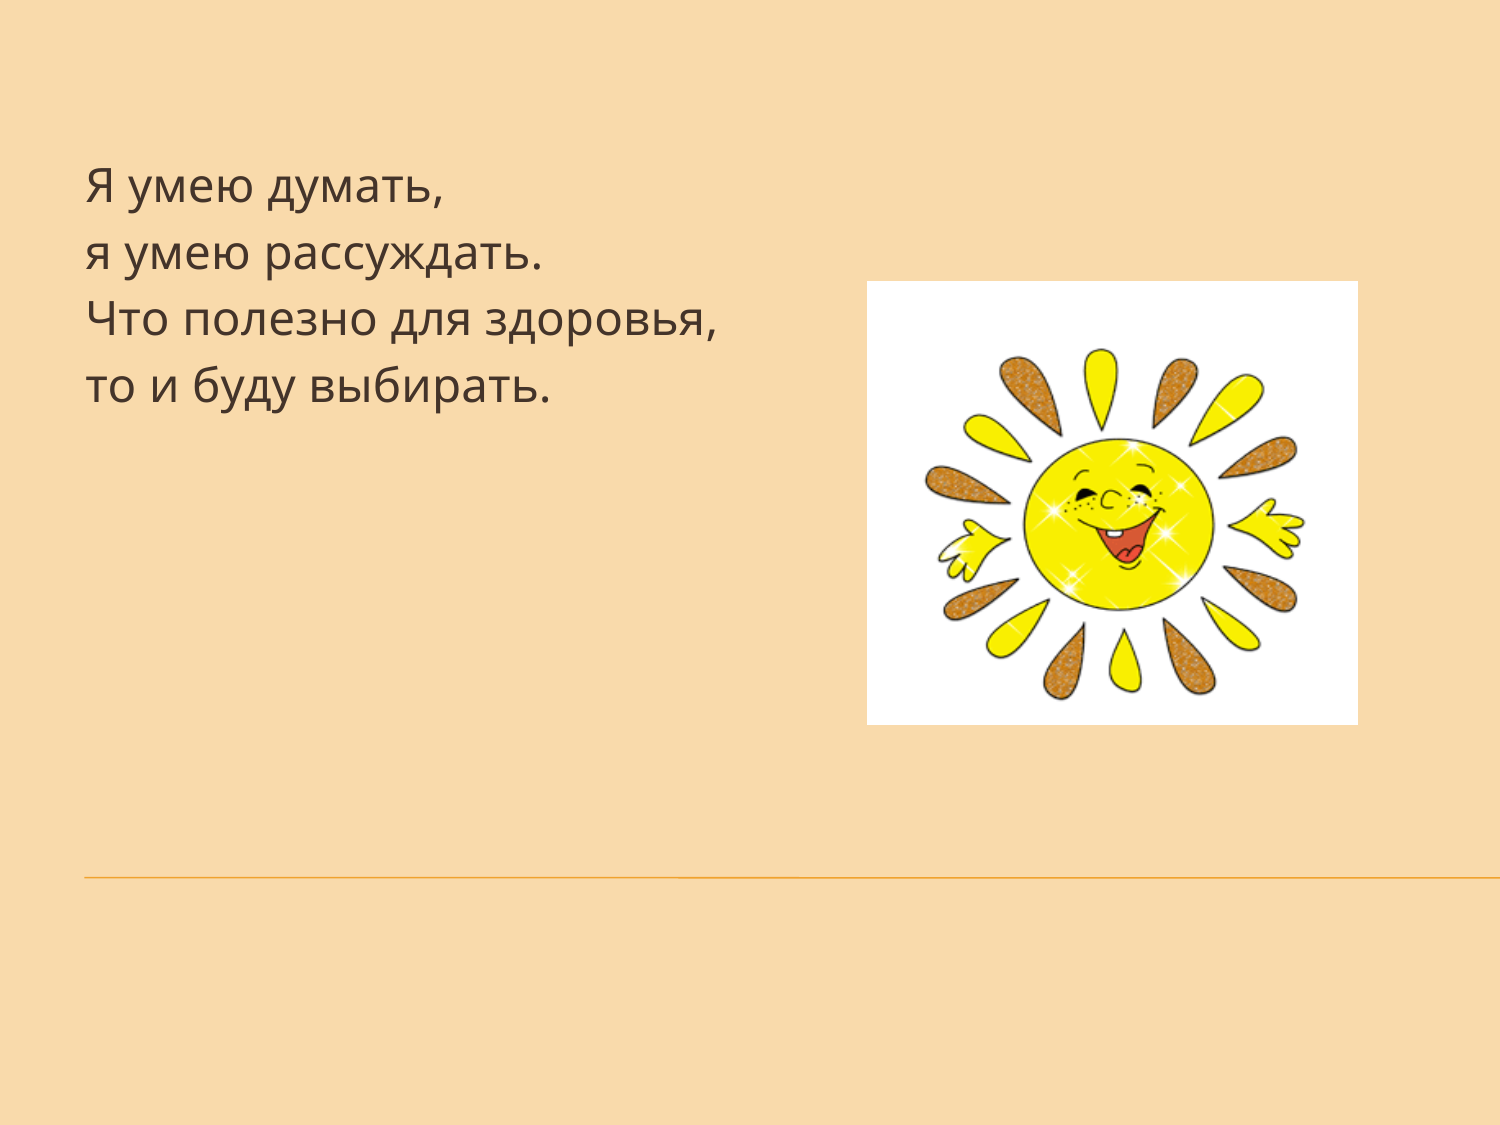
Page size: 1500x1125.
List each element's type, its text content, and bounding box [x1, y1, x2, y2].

subtitle Я умею думать, я умею рассуждать. Что полезно для здоровья, то и буду выбирать. [70, 23, 962, 423]
picture [866, 280, 1358, 725]
